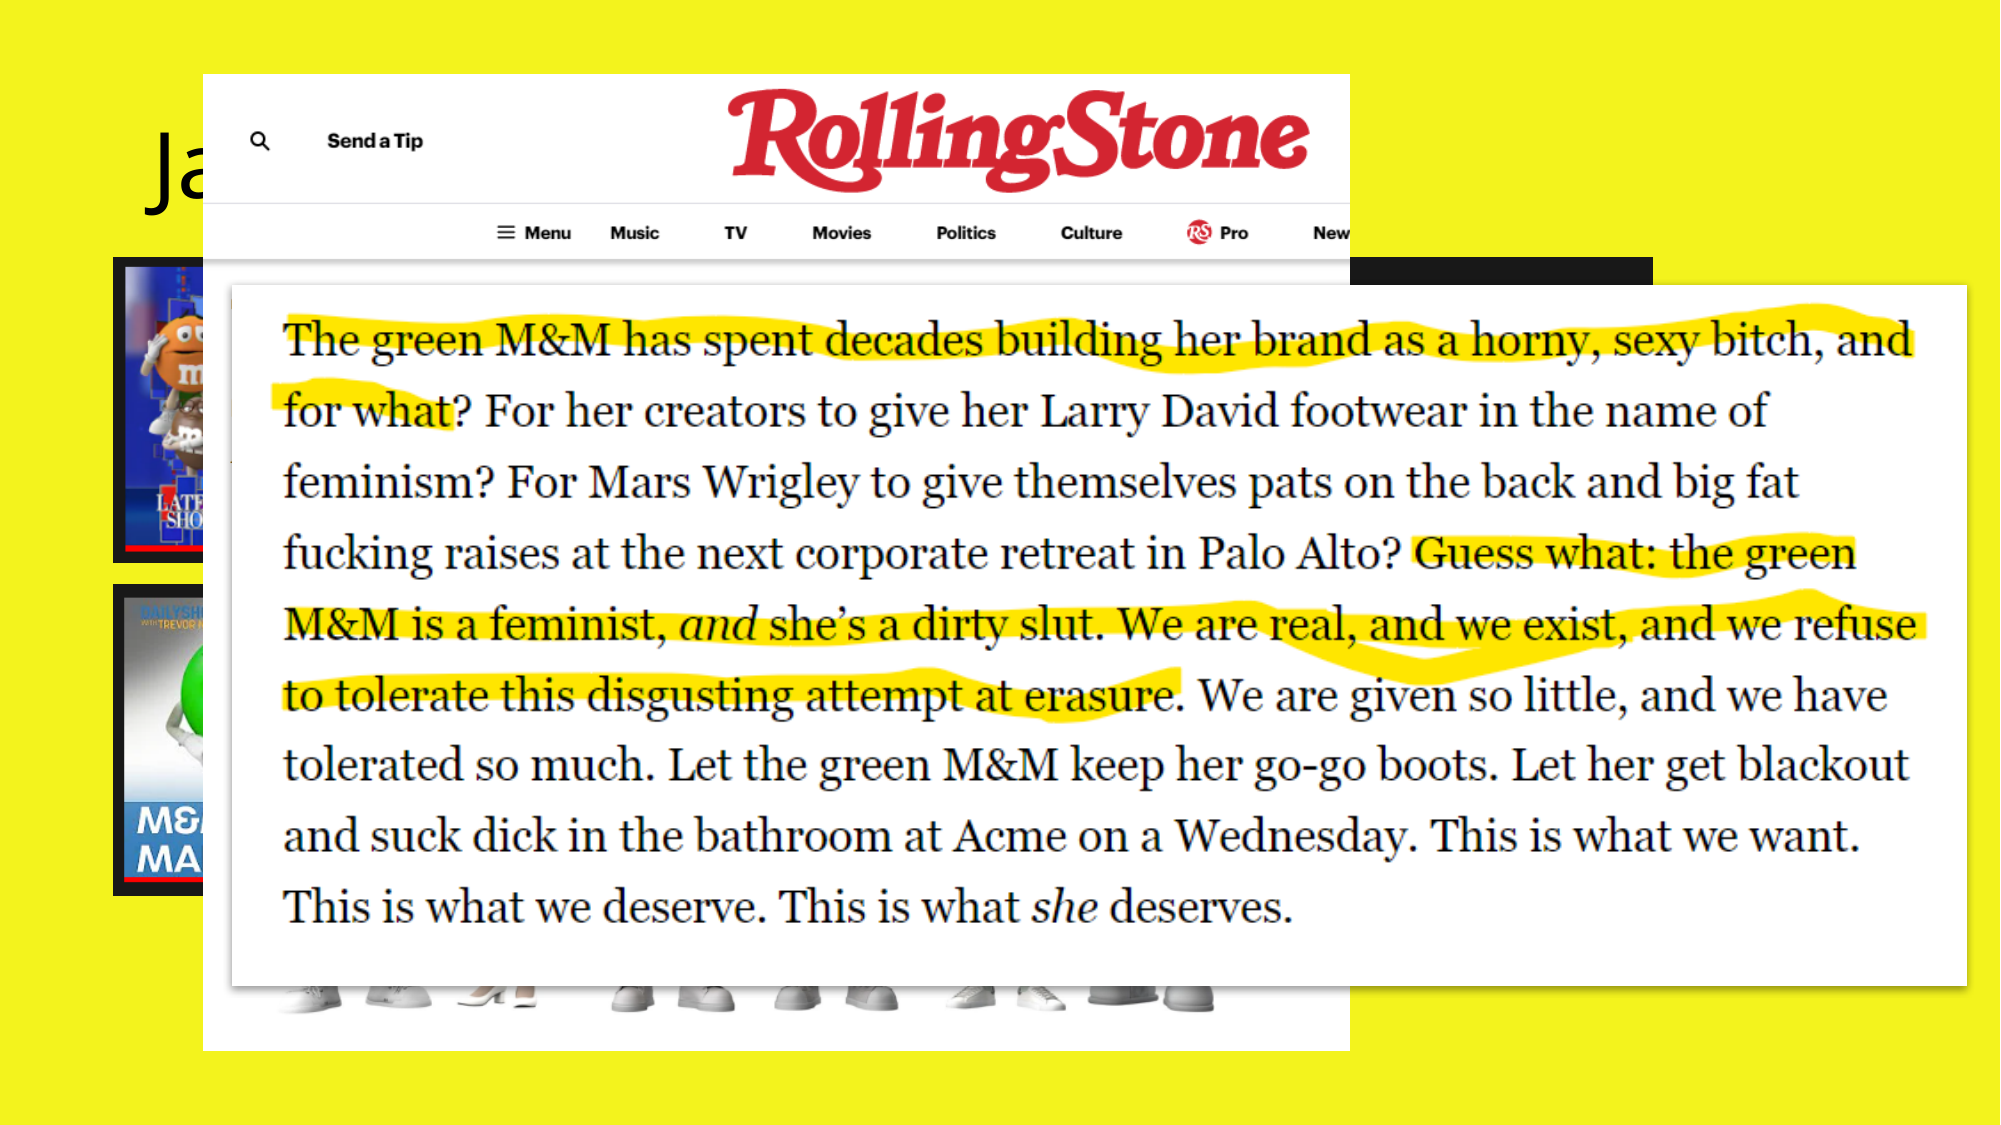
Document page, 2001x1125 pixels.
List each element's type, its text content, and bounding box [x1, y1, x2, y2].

title Jaká na to byly reakce? [137, 59, 1863, 278]
picture [113, 74, 1953, 1051]
